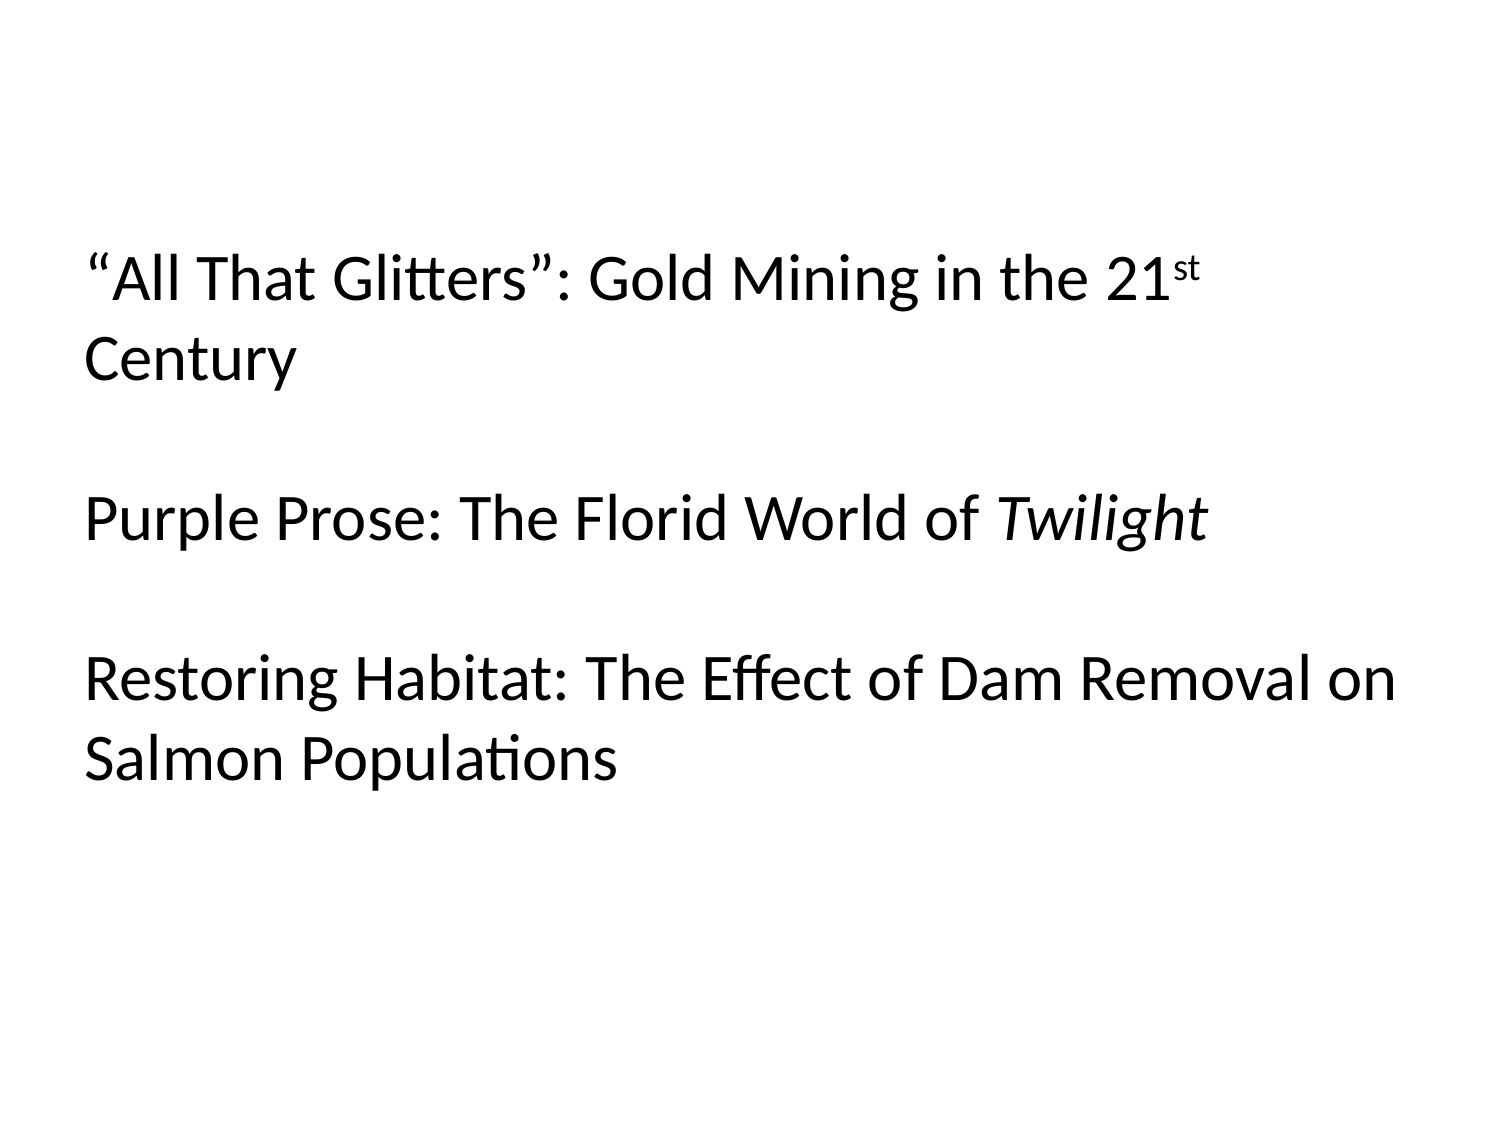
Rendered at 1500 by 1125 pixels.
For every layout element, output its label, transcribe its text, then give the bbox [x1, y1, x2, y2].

text_box “All That Glitters”: Gold Mining in the 21st Century Purple Prose: The Florid World of Twilight Restoring Habitat: The Effect of Dam Removal on Salmon Populations [69, 146, 1423, 801]
